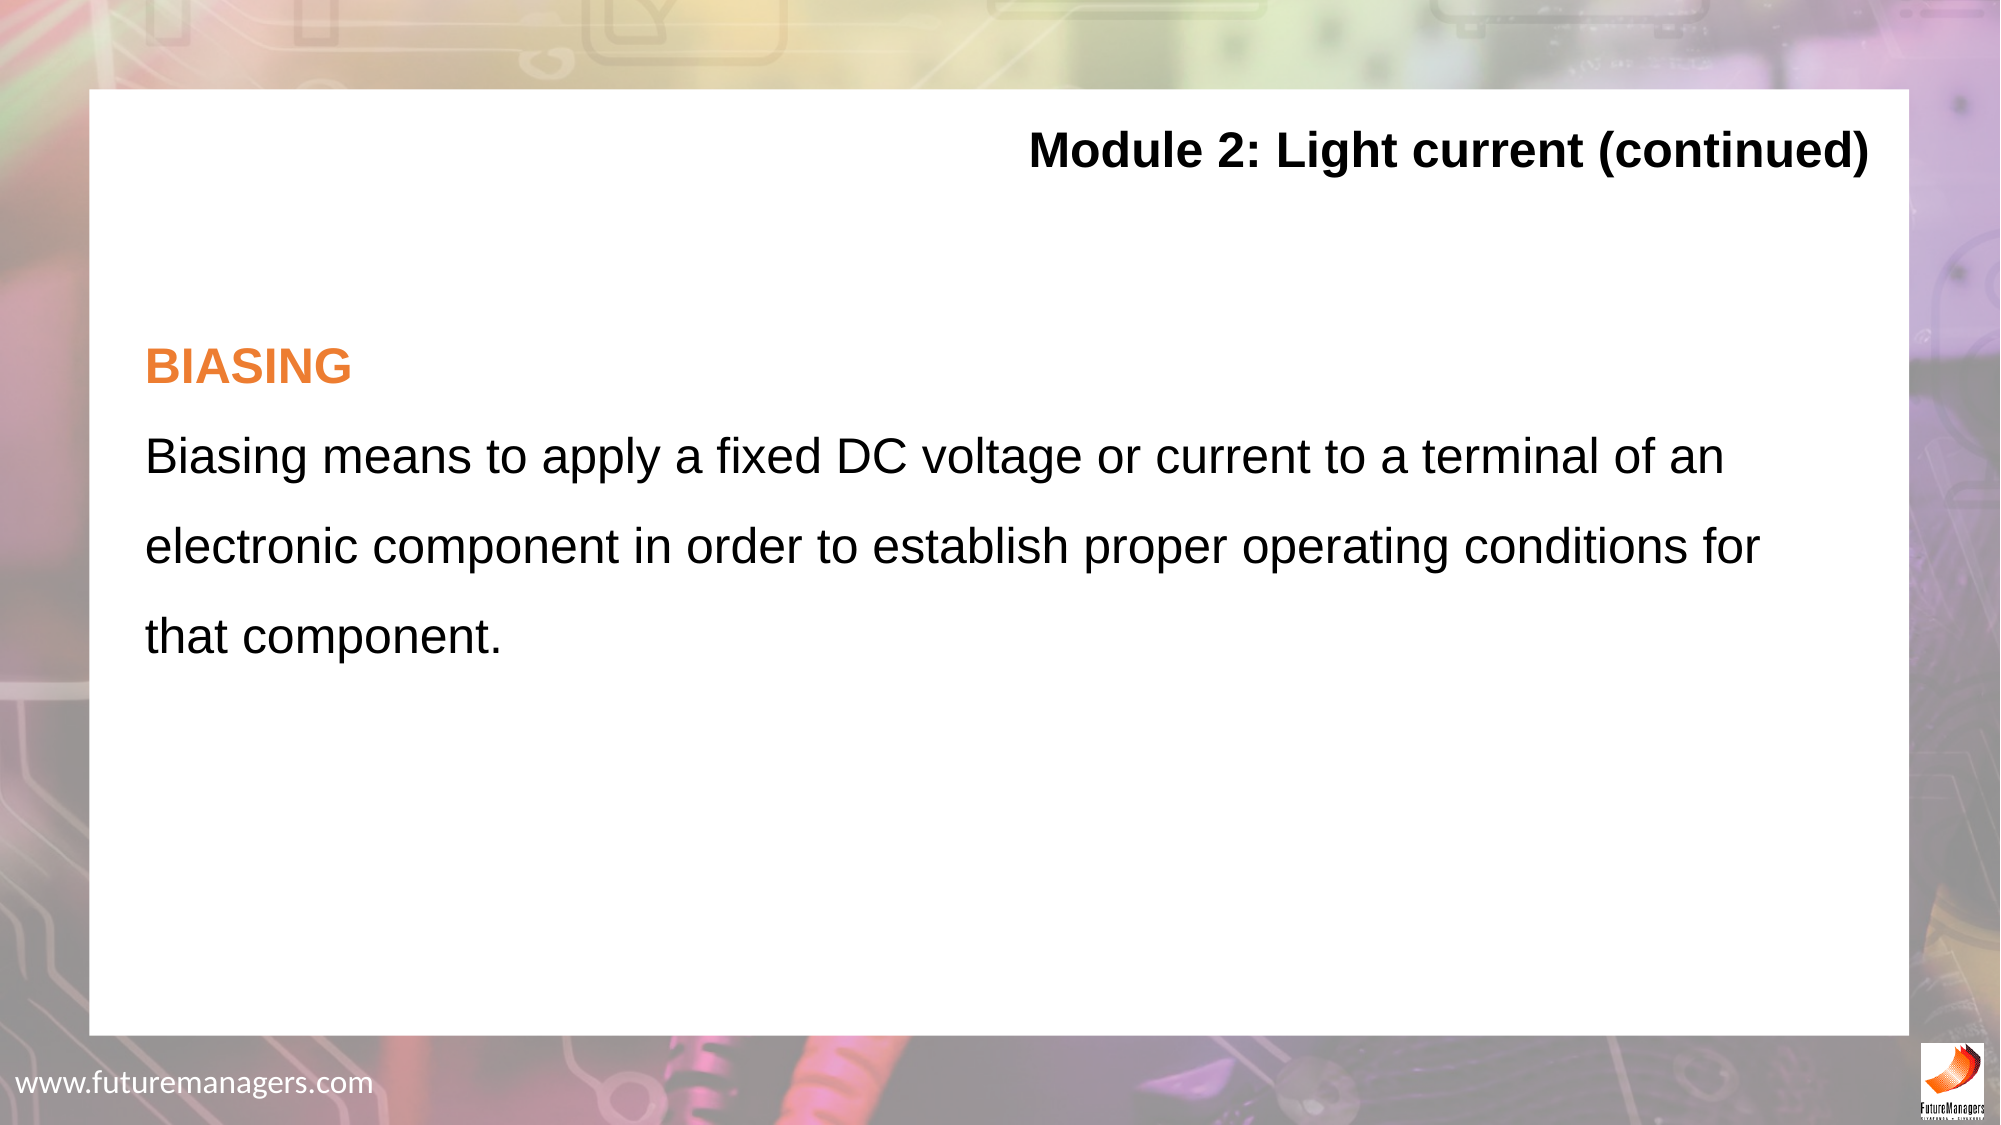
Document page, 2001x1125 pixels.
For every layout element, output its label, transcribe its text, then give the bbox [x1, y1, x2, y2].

text_box [88, 88, 1910, 1037]
text_box www.futuremanagers.com [0, 1052, 1447, 1108]
picture [1921, 1043, 1984, 1120]
text_box BIASING Biasing means to apply a fixed DC voltage or current to a terminal of an electronic component in order to establish proper operating conditions for that component. [130, 295, 1869, 671]
text_box Module 2: Light current (continued) [109, 109, 1886, 185]
